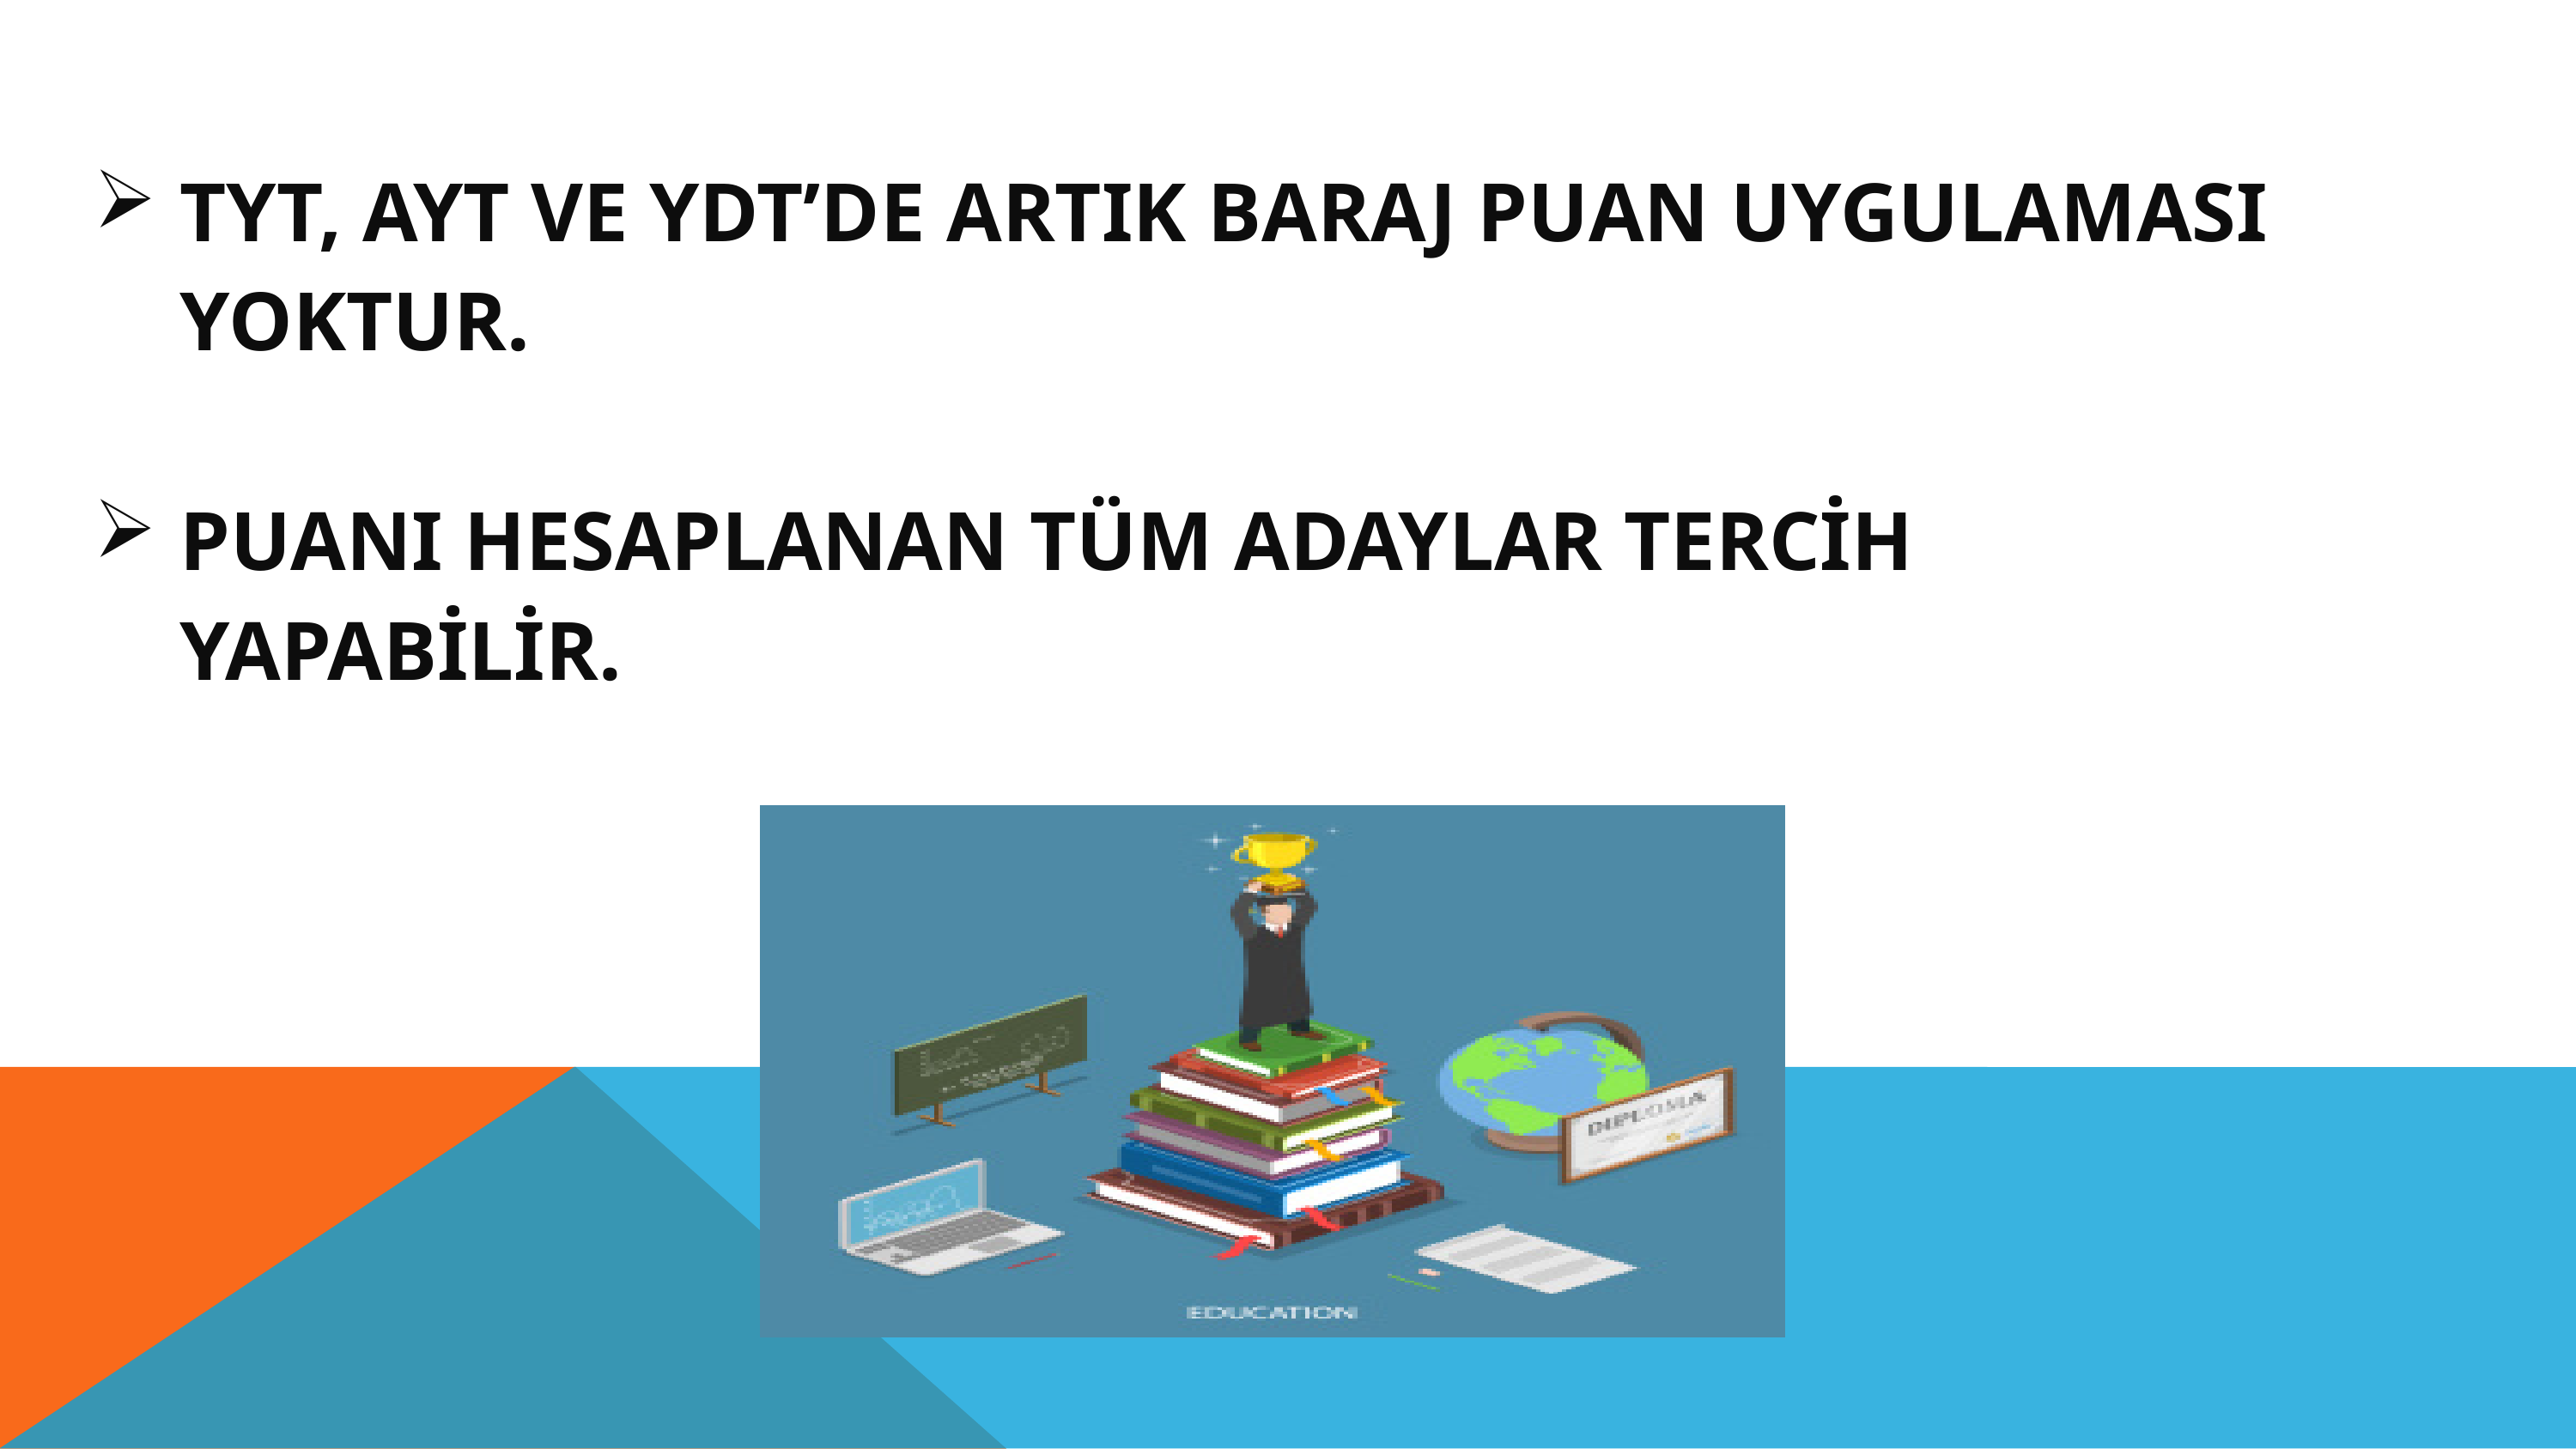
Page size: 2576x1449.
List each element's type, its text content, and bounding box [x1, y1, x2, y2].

list TYT, AYT VE YDT’DE ARTIK BARAJ PUAN UYGULAMASI YOKTUR. PUANI HESAPLANAN TÜM ADAYLAR TERCİH YAPABİLİR. [70, 136, 2390, 1354]
picture [760, 805, 1785, 1337]
